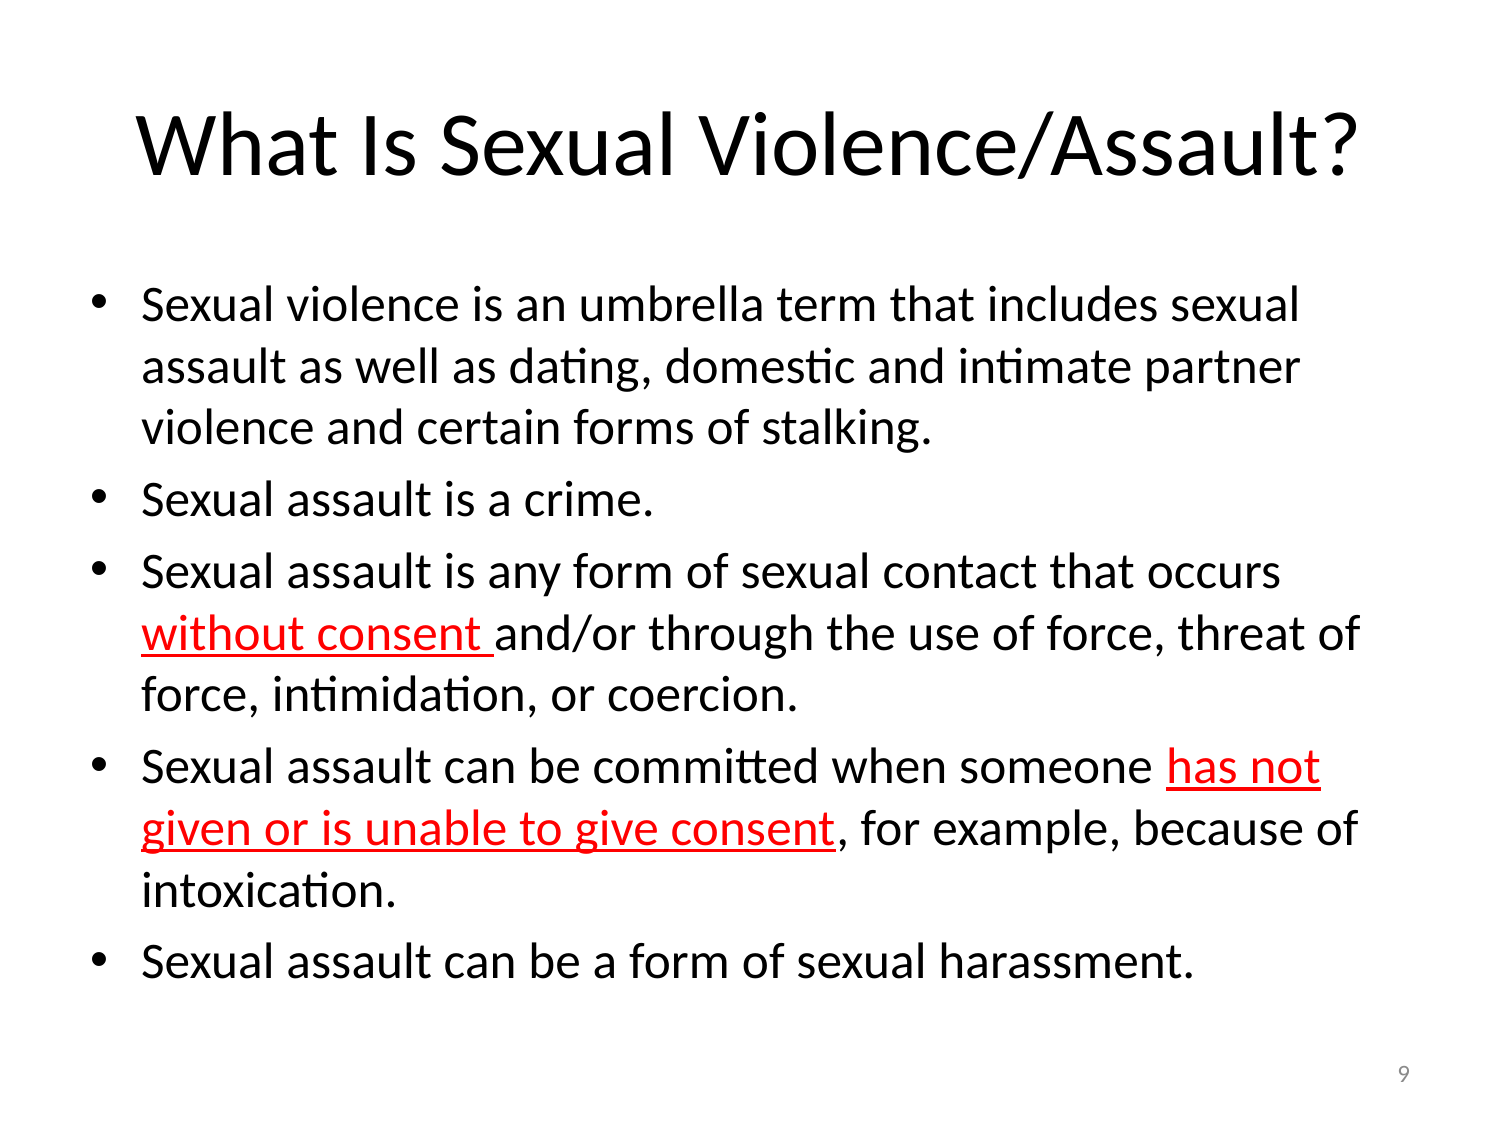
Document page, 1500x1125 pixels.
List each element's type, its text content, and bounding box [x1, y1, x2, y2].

title What Is Sexual Violence/Assault? [75, 45, 1425, 233]
slide_number 9 [1074, 1042, 1425, 1103]
list Sexual violence is an umbrella term that includes sexual assault as well as dating, domestic and intimate partner violence and certain forms of stalking. Sexual assault is a crime. Sexual assault is any form of sexual contact that occurs without consent and/or through the use of force, threat of force, intimidation, or coercion. Sexual assault can be committed when someone has not given or is unable to give consent, for example, because of intoxication. Sexual assault can be a form of sexual harassment. [75, 262, 1425, 1005]
